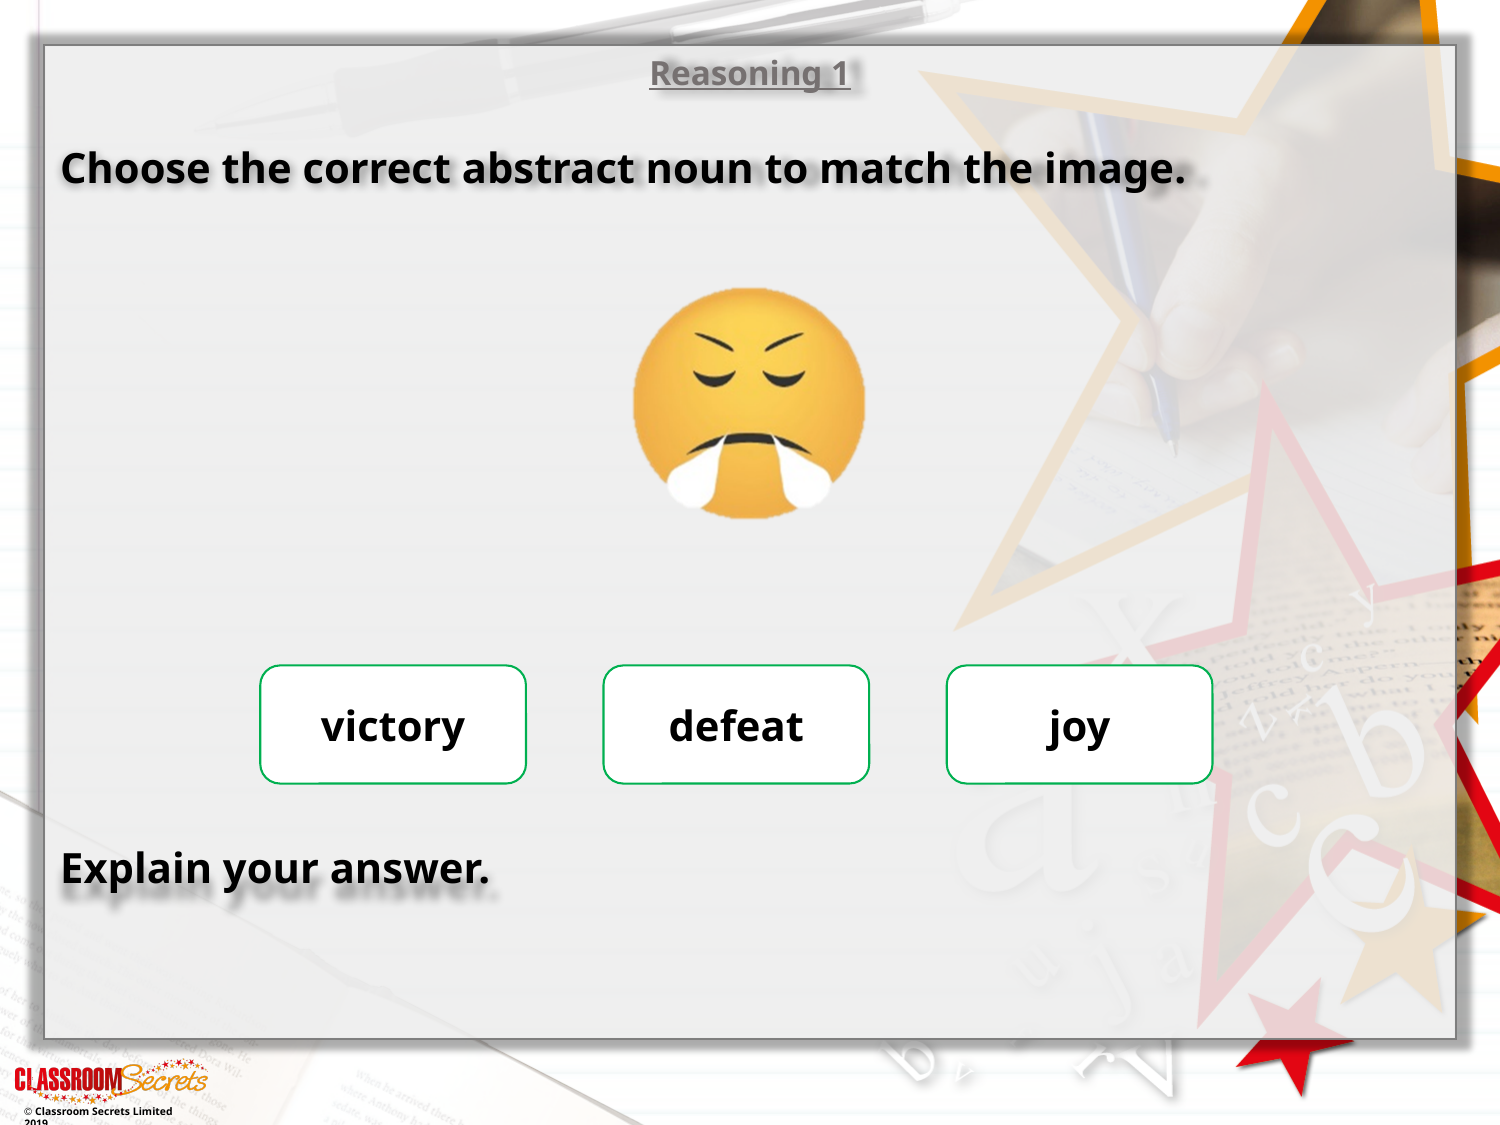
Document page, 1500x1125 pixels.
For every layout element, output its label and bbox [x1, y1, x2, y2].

picture [0, 0, 1500, 1125]
text_box [9, 1058, 213, 1125]
